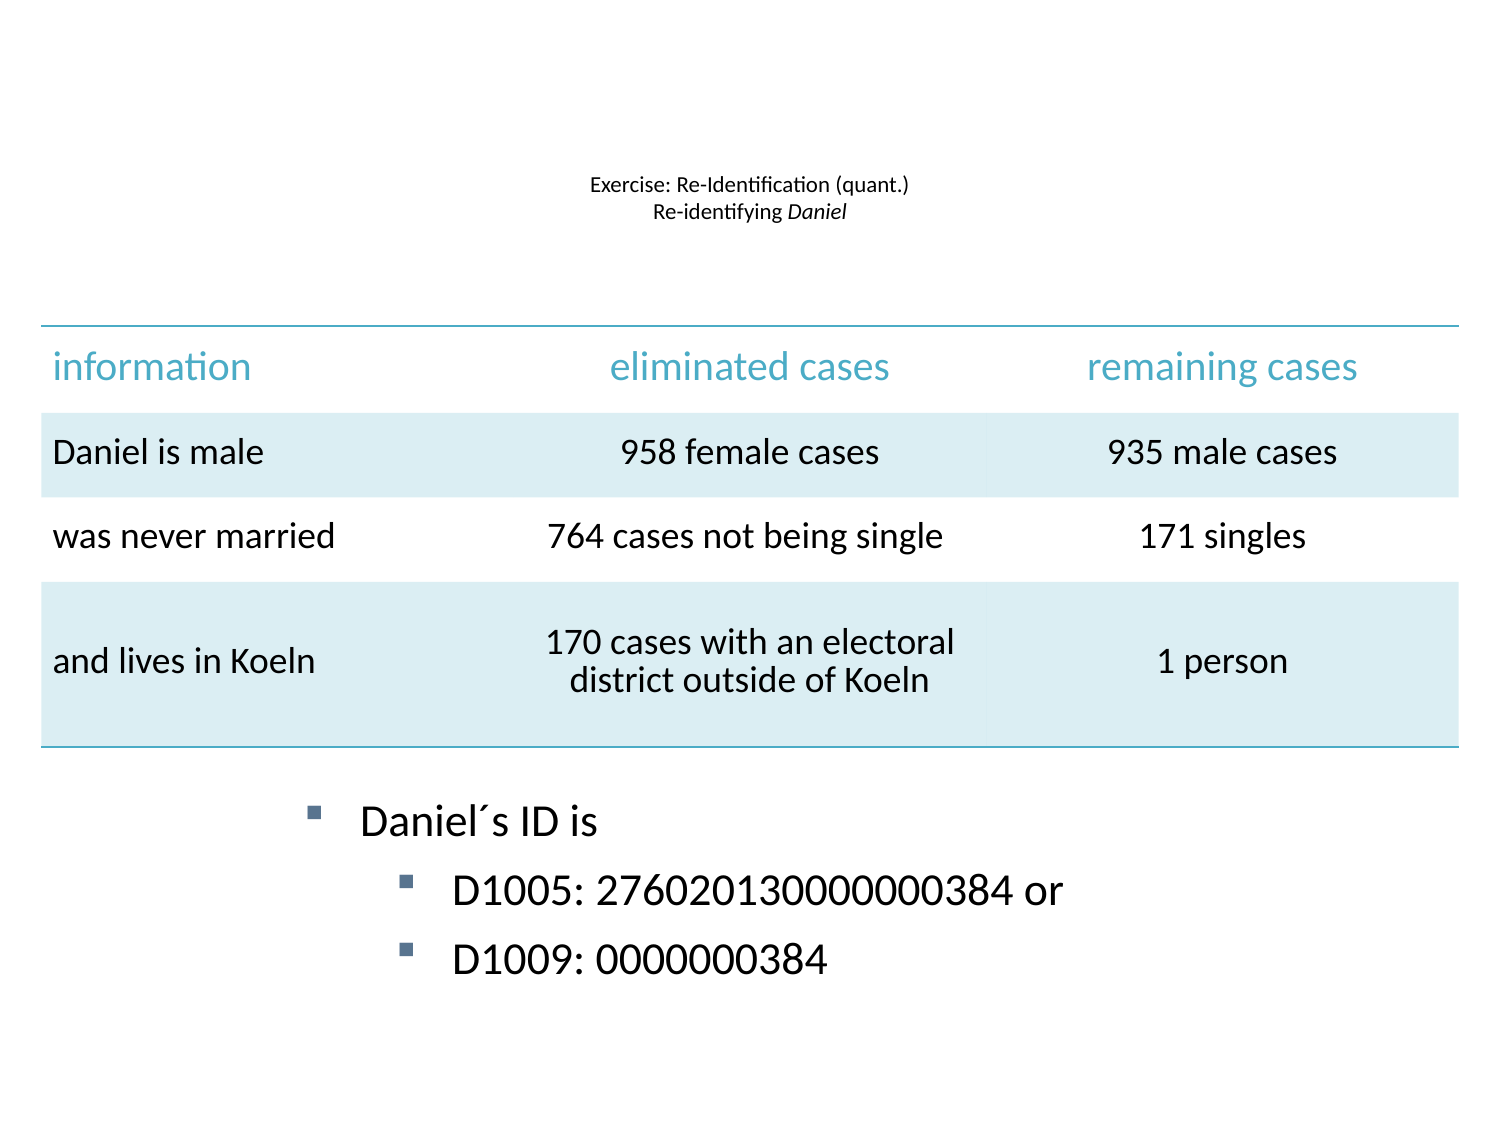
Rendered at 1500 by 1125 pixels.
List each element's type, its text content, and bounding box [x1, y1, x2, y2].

table_cell Daniel is male [41, 413, 514, 497]
table_cell 935 male cases [986, 413, 1459, 497]
text_box Daniel´s ID is D1005: 276020130000000384 or D1009: 0000000384 [289, 777, 1247, 991]
table_cell 1 person [986, 582, 1459, 746]
table_cell was never married [41, 497, 514, 582]
table_cell 170 cases with an electoral district outside of Koeln [514, 582, 986, 746]
table_cell 764 cases not being single [514, 497, 986, 582]
table_cell 958 female cases [514, 413, 986, 497]
table_header remaining cases [986, 327, 1459, 413]
table_cell and lives in Koeln [41, 582, 514, 746]
table_cell 171 singles [986, 497, 1459, 582]
table_header information [41, 327, 514, 413]
table_header eliminated cases [514, 327, 986, 413]
title Exercise: Re-Identification (quant.) Re-identifying Daniel [76, 160, 1424, 233]
